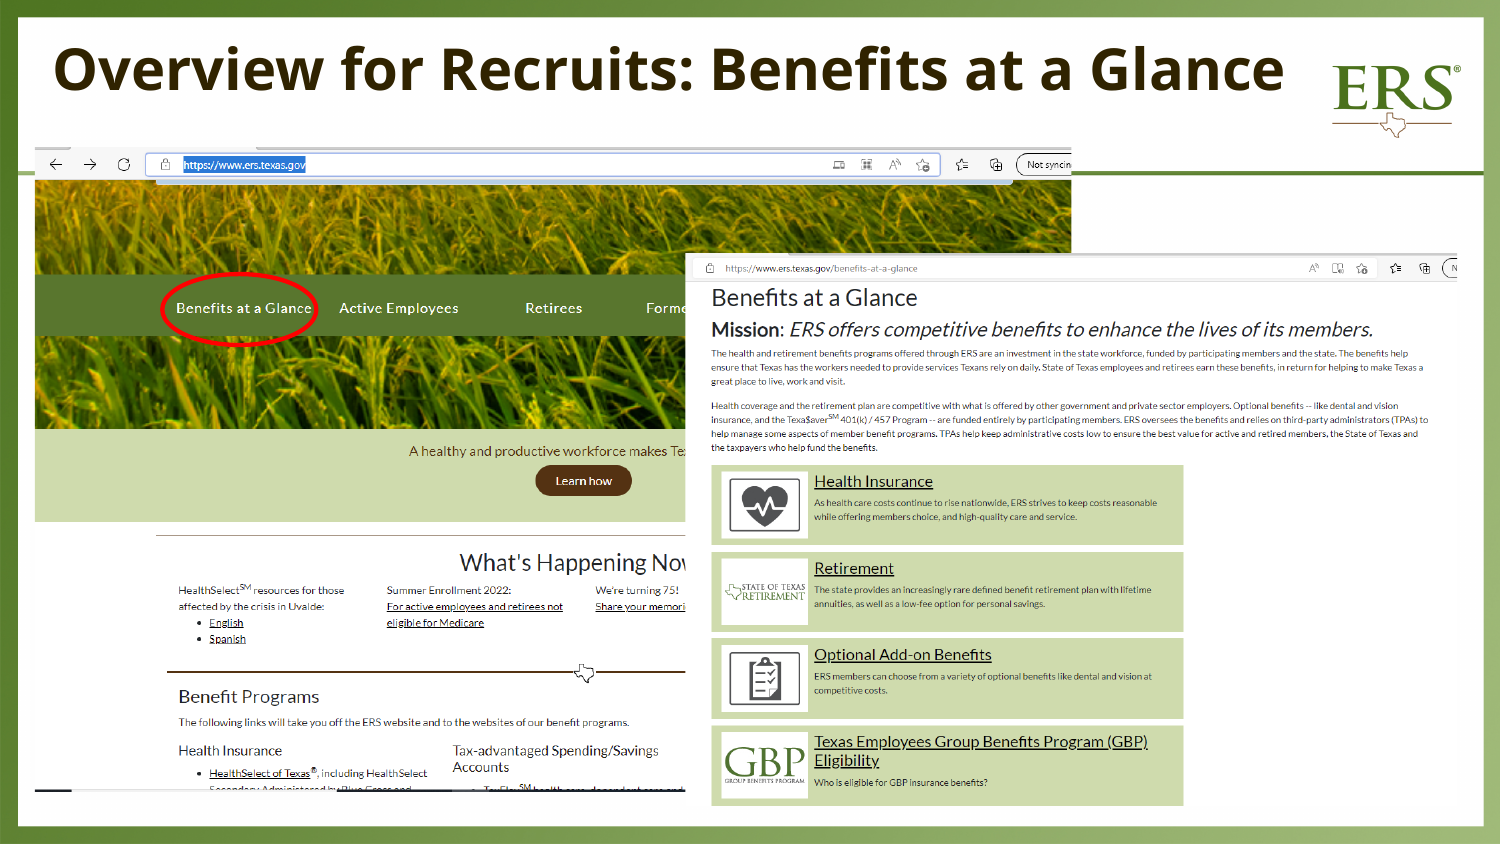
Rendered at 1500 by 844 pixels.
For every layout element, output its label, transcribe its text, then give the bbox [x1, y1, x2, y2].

picture [0, 0, 1500, 844]
title Overview for Recruits: Benefits at a Glance [52, 0, 1288, 136]
